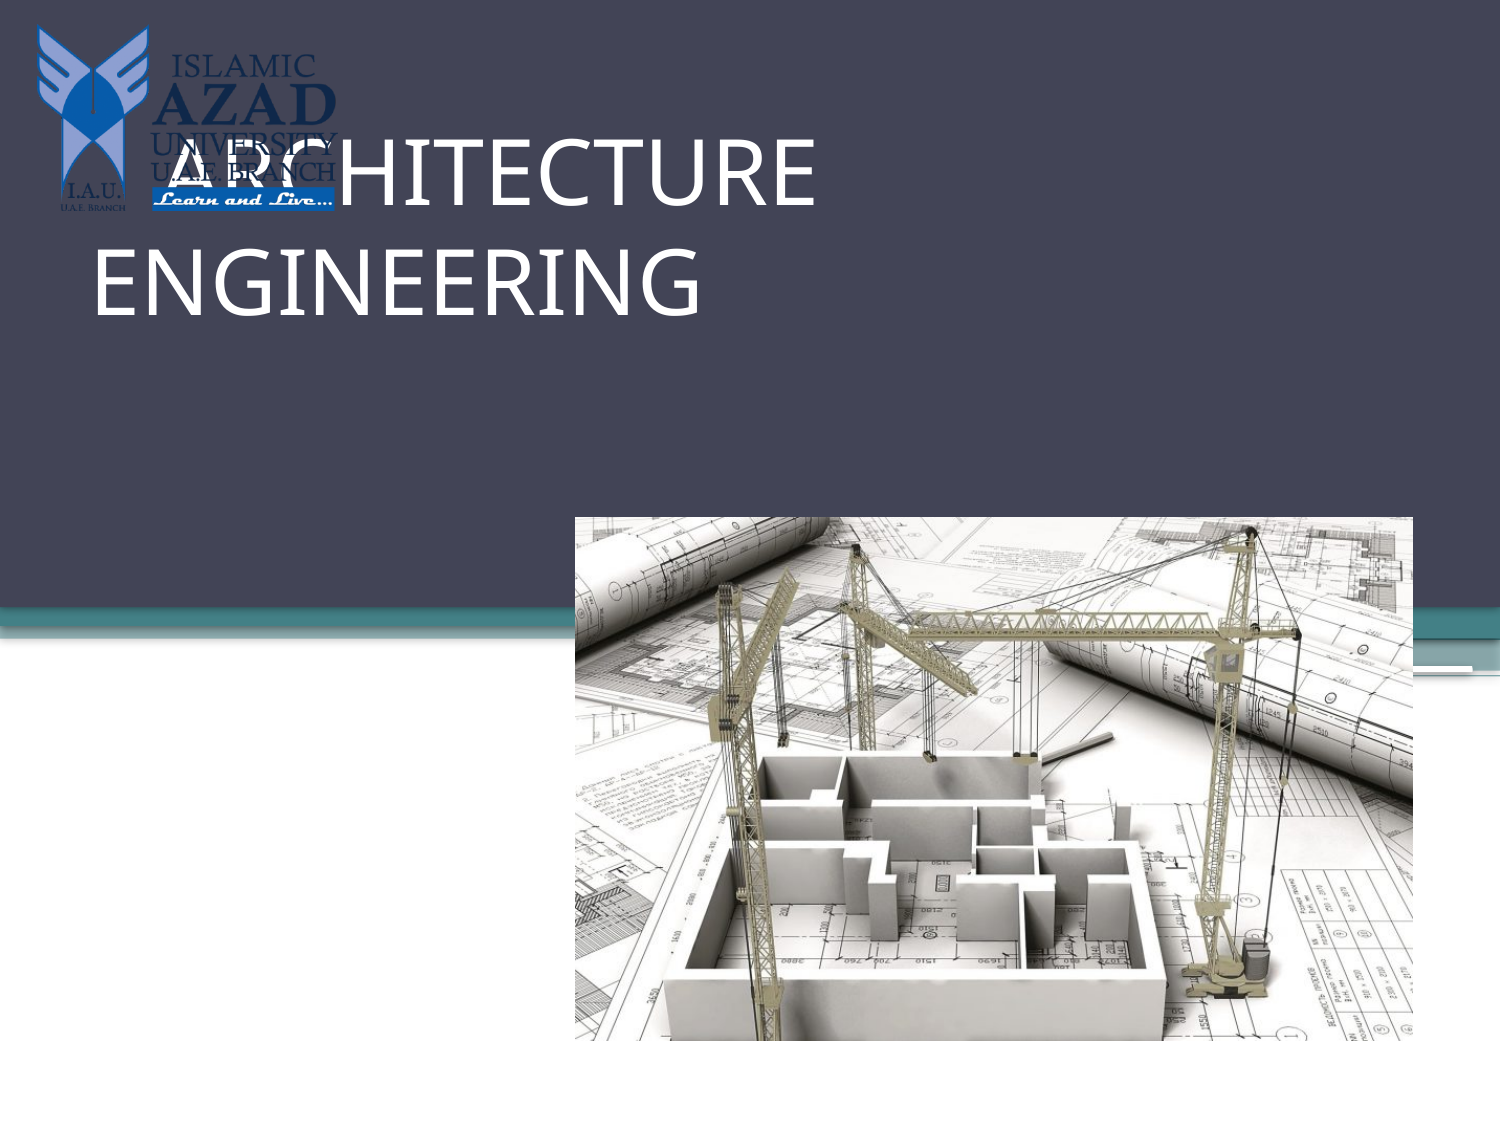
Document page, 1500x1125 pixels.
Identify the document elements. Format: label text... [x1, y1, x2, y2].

title ARCHITECTURE ENGINEERING [75, 99, 1463, 342]
picture [574, 516, 1413, 1041]
picture [37, 24, 338, 212]
